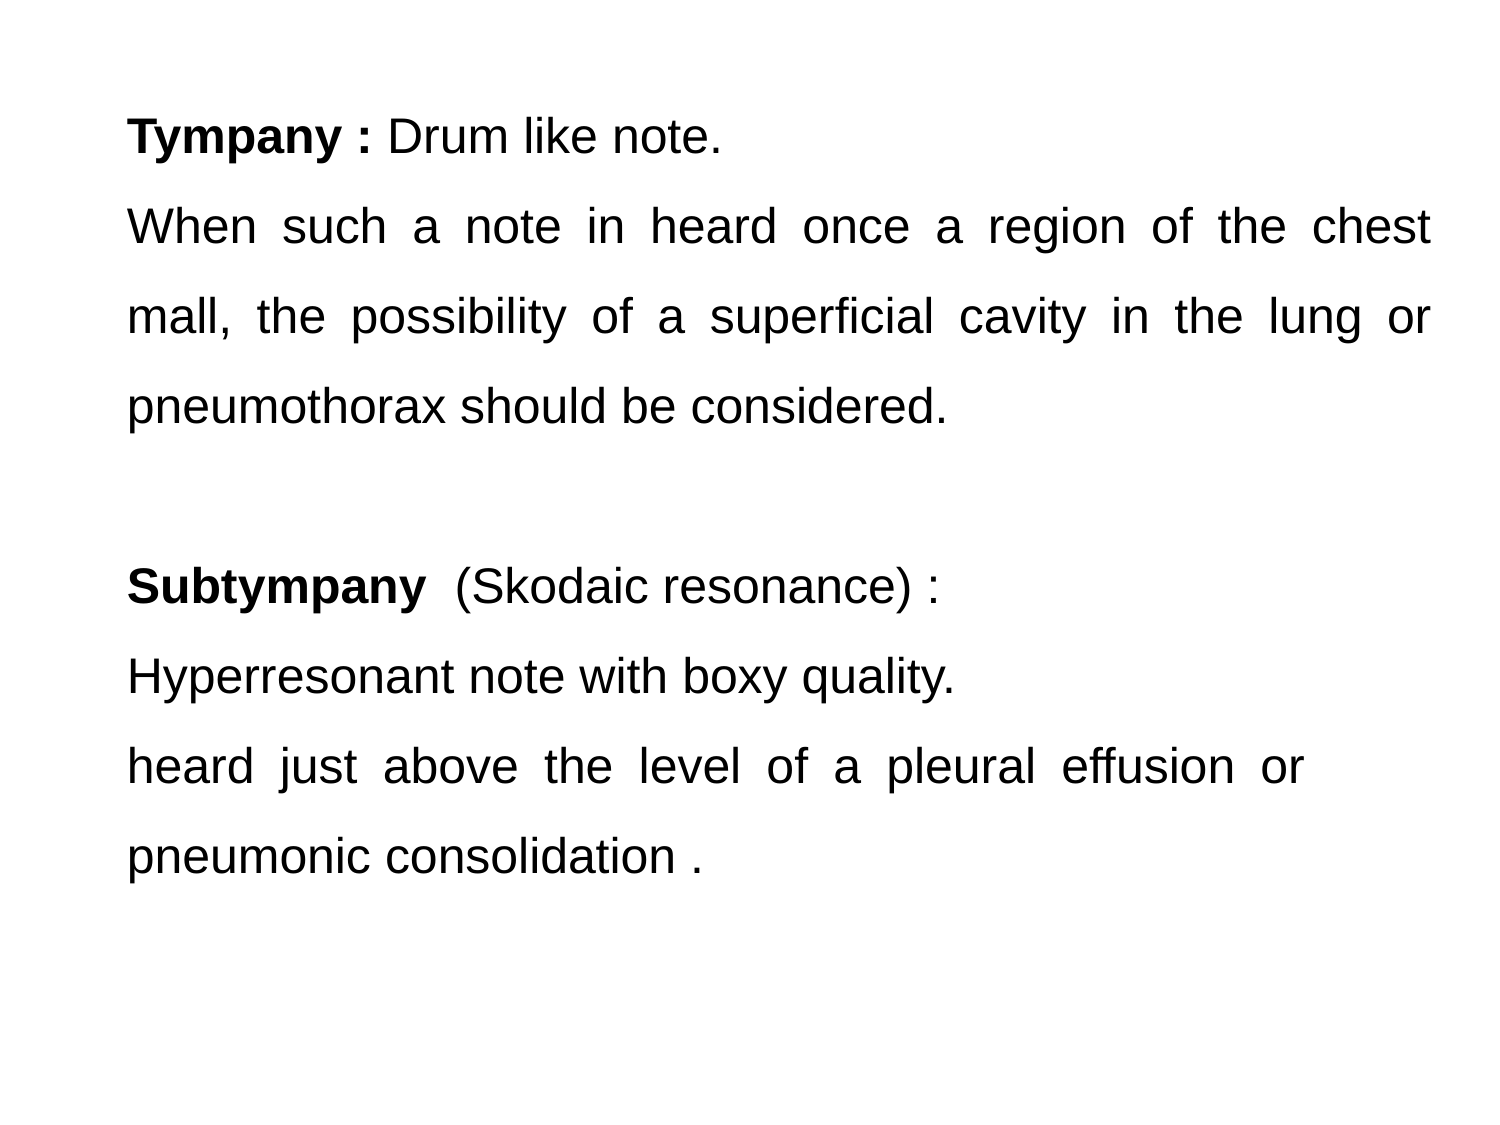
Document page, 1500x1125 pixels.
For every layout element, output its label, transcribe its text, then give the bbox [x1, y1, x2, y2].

text_box Tympany : Drum like note. When such a note in heard once a region of the chest mall, the possibility of a superficial cavity in the lung or pneumothorax should be considered. Subtympany (Skodaic resonance) : Hyperresonant note with boxy quality. heard just above the level of a pleural effusion or pneumonic consolidation . [112, 66, 1447, 967]
